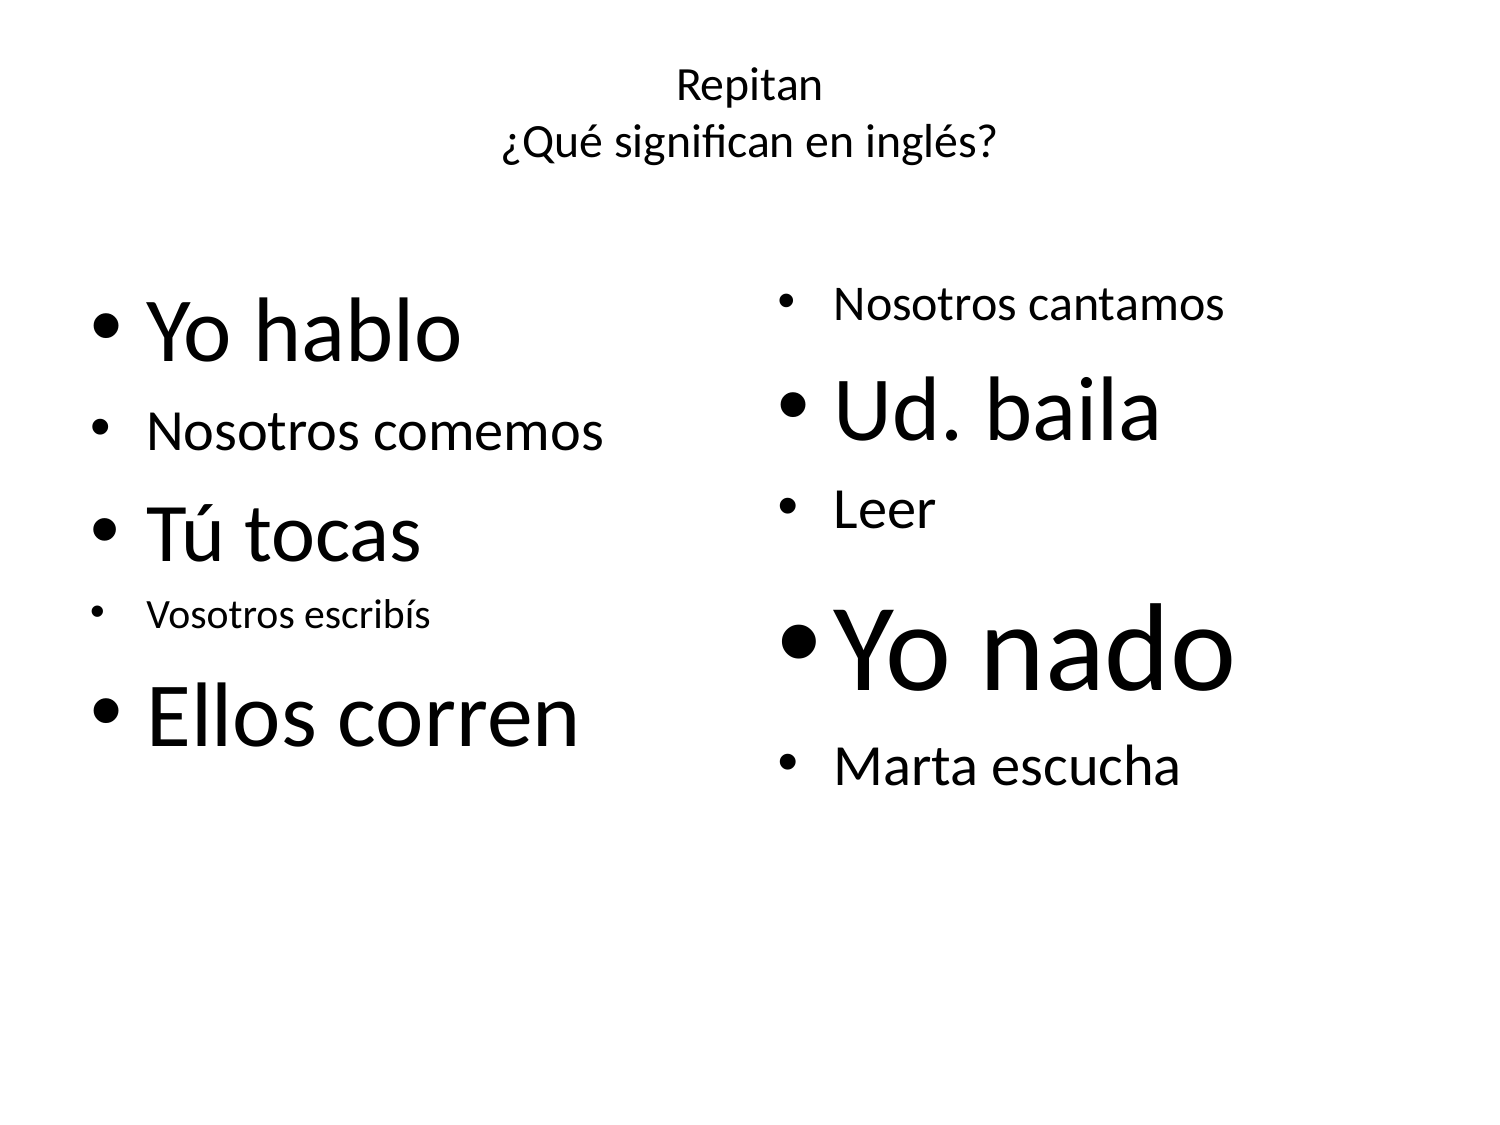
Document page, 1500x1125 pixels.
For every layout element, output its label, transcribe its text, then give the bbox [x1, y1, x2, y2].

list Yo hablo Nosotros comemos Tú tocas Vosotros escribís Ellos corren [75, 262, 738, 1005]
title Repitan ¿Qué significan en inglés? [75, 45, 1425, 233]
list Nosotros cantamos Ud. baila Leer Yo nado Marta escucha [762, 262, 1425, 1005]
